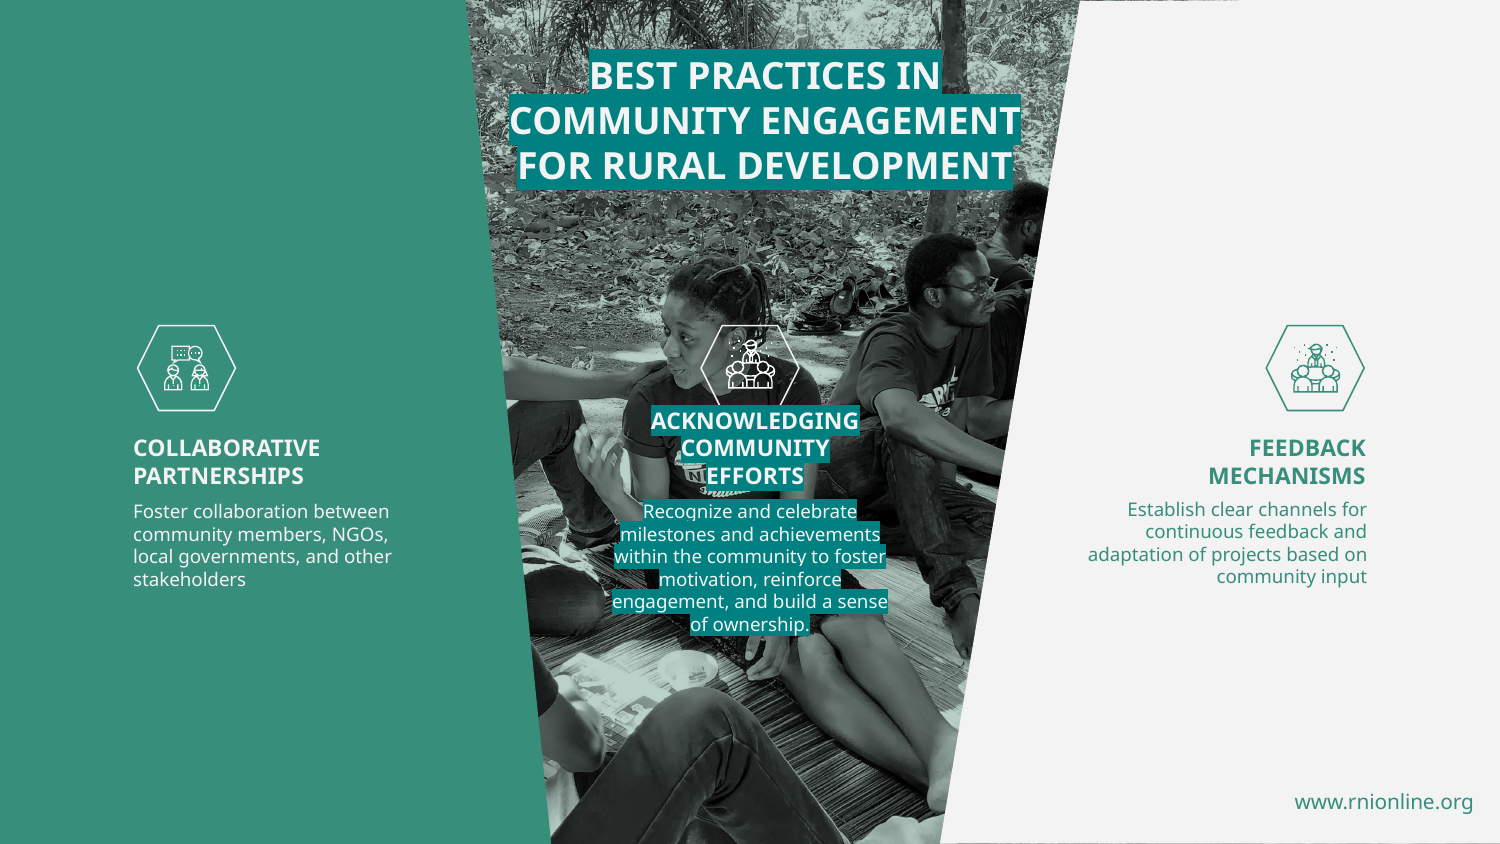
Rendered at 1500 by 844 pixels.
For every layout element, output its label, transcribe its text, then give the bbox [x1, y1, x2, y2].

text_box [1290, 343, 1341, 393]
title COLLABORATIVE PARTNERSHIPS [118, 397, 430, 484]
title BEST PRACTICES IN COMMUNITY ENGAGEMENT FOR RURAL DEVELOPMENT [462, 36, 1069, 150]
subtitle Foster collaboration between community members, NGOs, local governments, and other stakeholders [118, 484, 444, 644]
title FEEDBACK MECHANISMS [1155, 397, 1381, 482]
text_box [700, 325, 799, 397]
text_box [1266, 325, 1365, 397]
subtitle Recognize and celebrate milestones and achievements within the community to foster motivation, reinforce engagement, and build a sense of ownership. [587, 484, 913, 644]
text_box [163, 345, 210, 391]
text_box [137, 325, 236, 397]
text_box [725, 339, 776, 389]
text_box www.rnionline.org [1217, 773, 1500, 830]
subtitle Establish clear channels for continuous feedback and adaptation of projects based on community input [1035, 482, 1382, 642]
title ACKNOWLEDGING COMMUNITY EFFORTS [614, 397, 897, 484]
